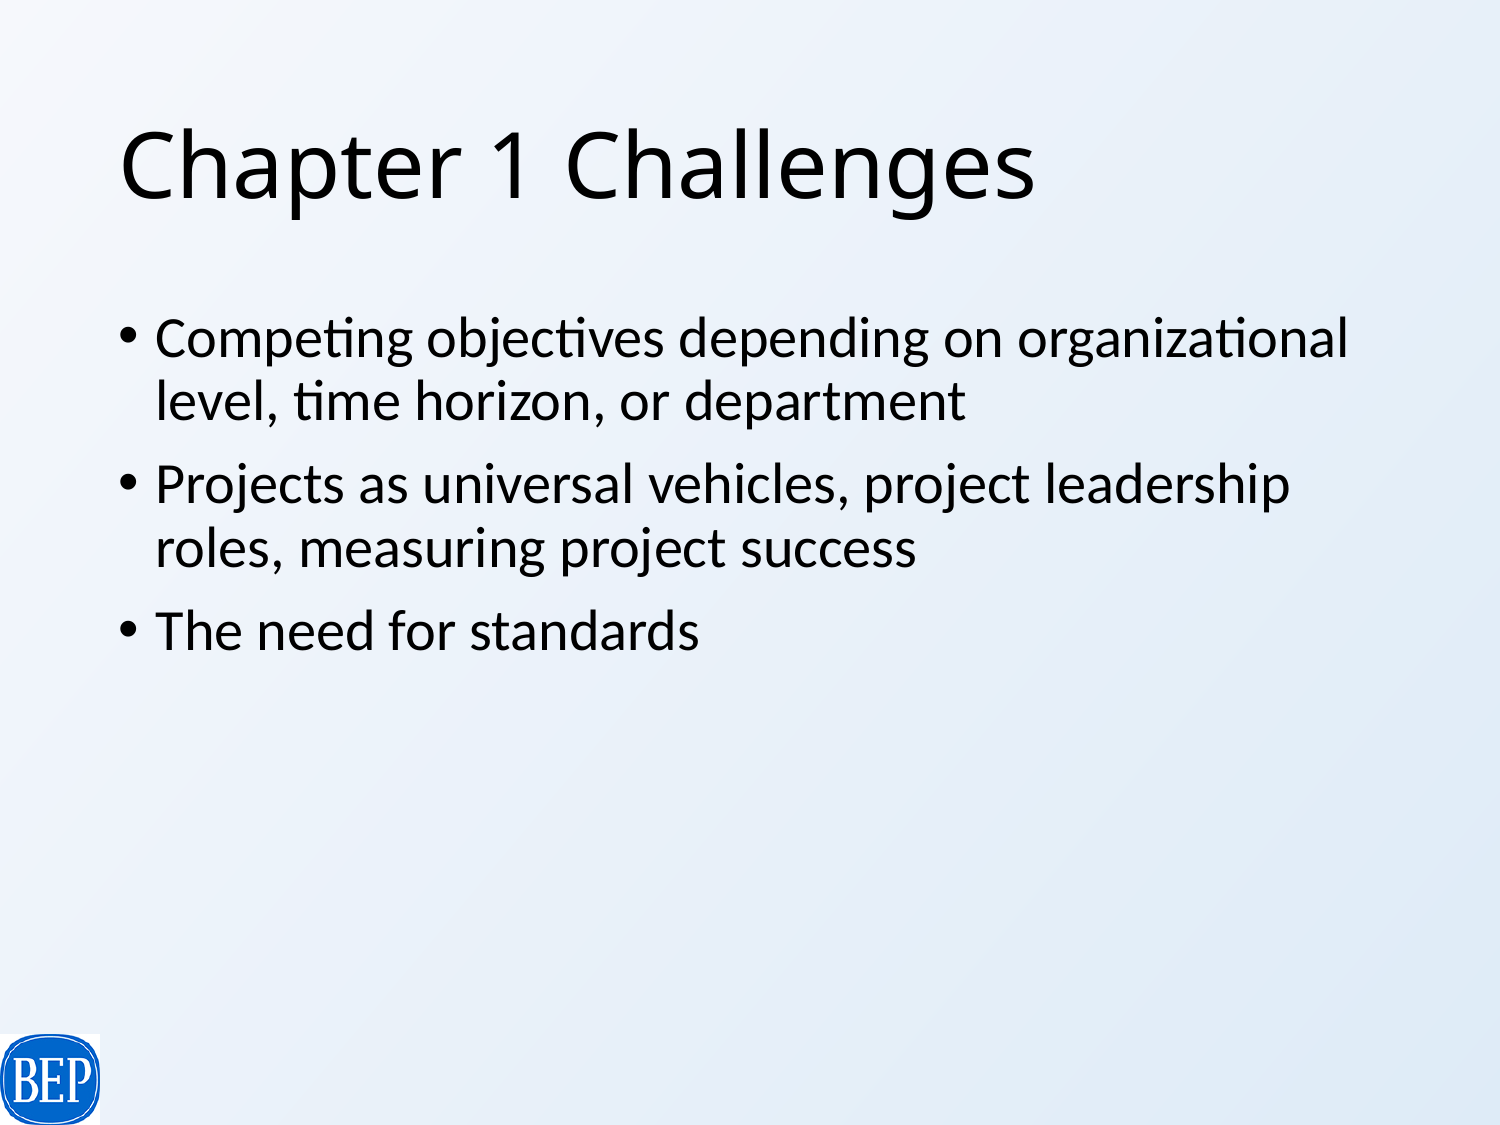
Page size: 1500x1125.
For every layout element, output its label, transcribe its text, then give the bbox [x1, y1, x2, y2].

list Competing objectives depending on organizational level, time horizon, or department Projects as universal vehicles, project leadership roles, measuring project success The need for standards [103, 299, 1397, 1014]
picture [0, 1034, 100, 1125]
title Chapter 1 Challenges [103, 59, 1397, 278]
